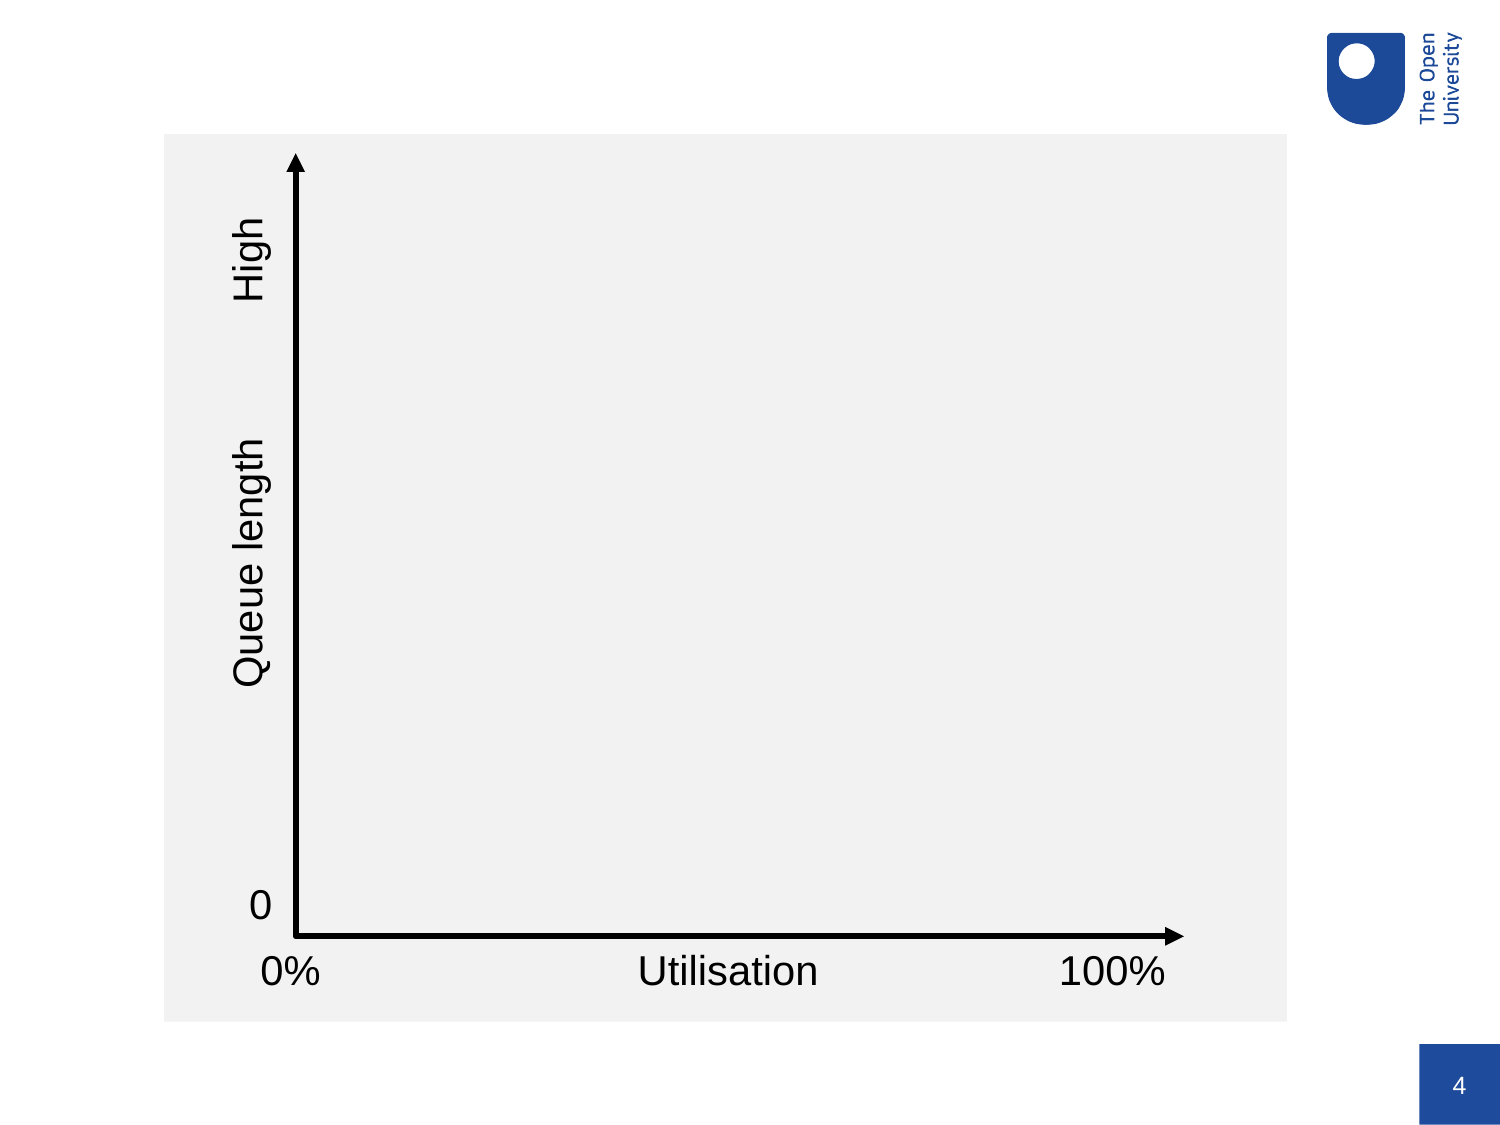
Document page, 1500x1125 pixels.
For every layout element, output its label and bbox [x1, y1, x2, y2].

text_box [212, 153, 1184, 991]
text_box [163, 133, 1288, 1023]
picture [1327, 32, 1462, 125]
